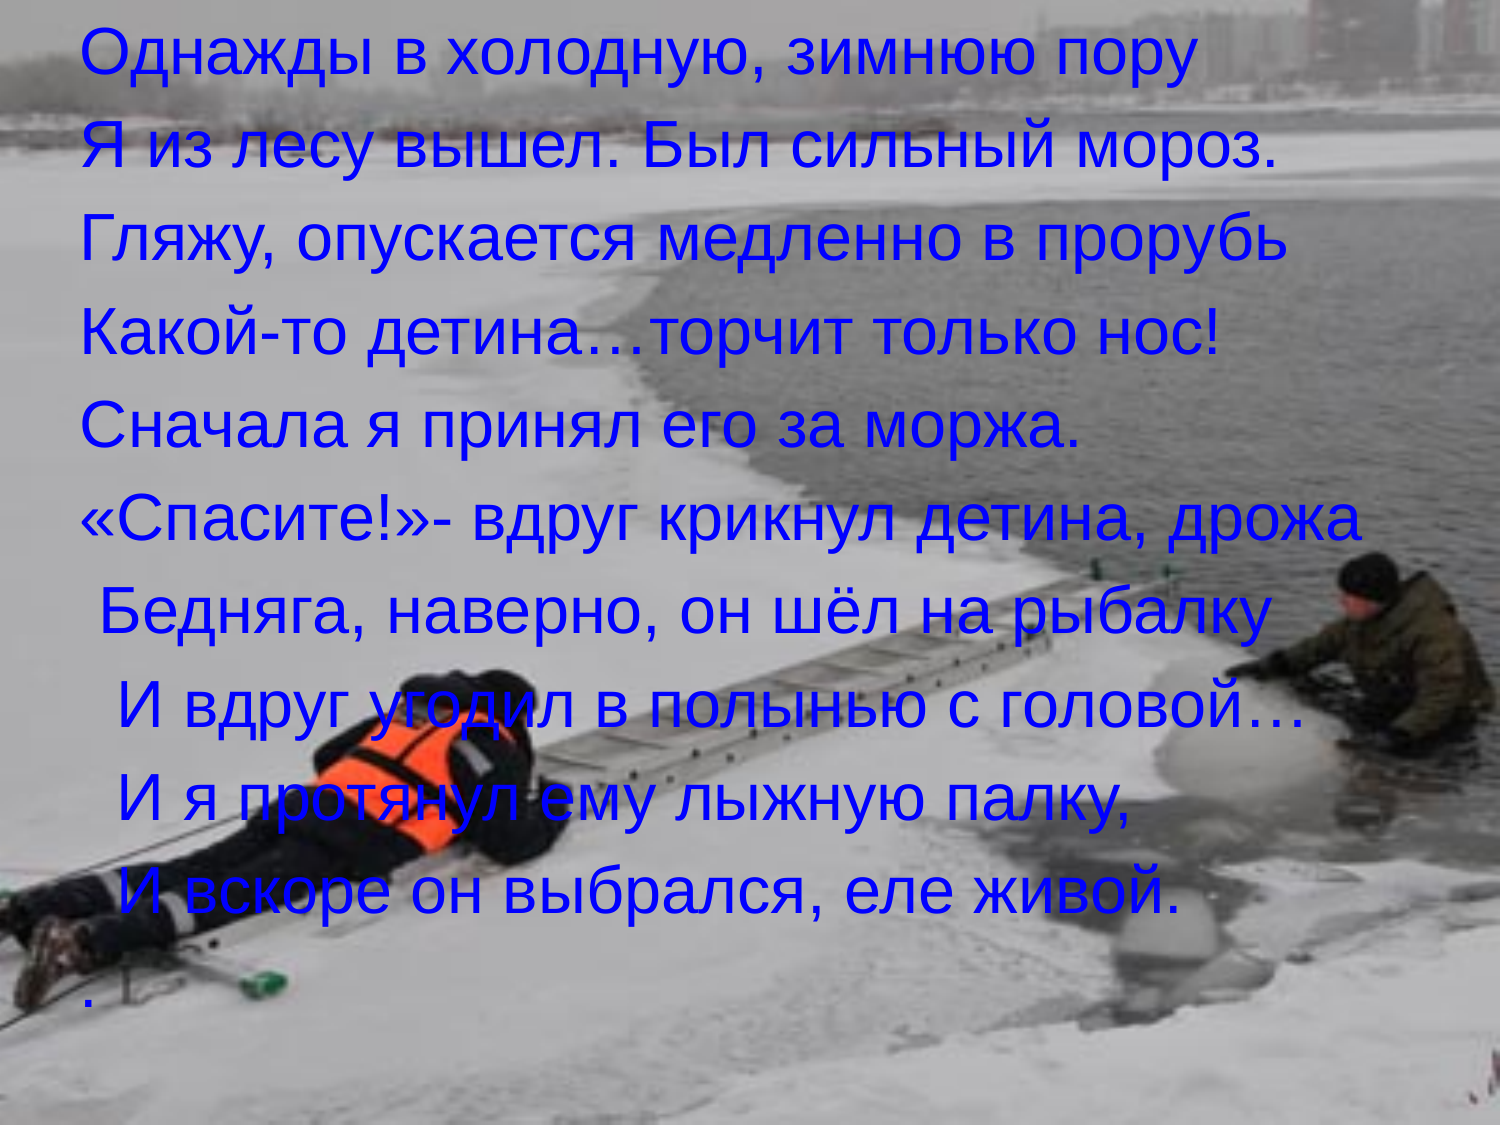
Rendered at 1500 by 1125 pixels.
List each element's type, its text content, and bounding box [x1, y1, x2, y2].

picture [0, 0, 1500, 1125]
list Однажды в холодную, зимнюю пору Я из лесу вышел. Был сильный мороз. Гляжу, опускается медленно в прорубь Какой-то детина…торчит только нос! Сначала я принял его за моржа. «Спасите!»- вдруг крикнул детина, дрожа Бедняга, наверно, он шёл на рыбалку И вдруг угодил в полынью с головой… И я протянул ему лыжную палку, И вскоре он выбрался, еле живой. . [64, 0, 1416, 1010]
